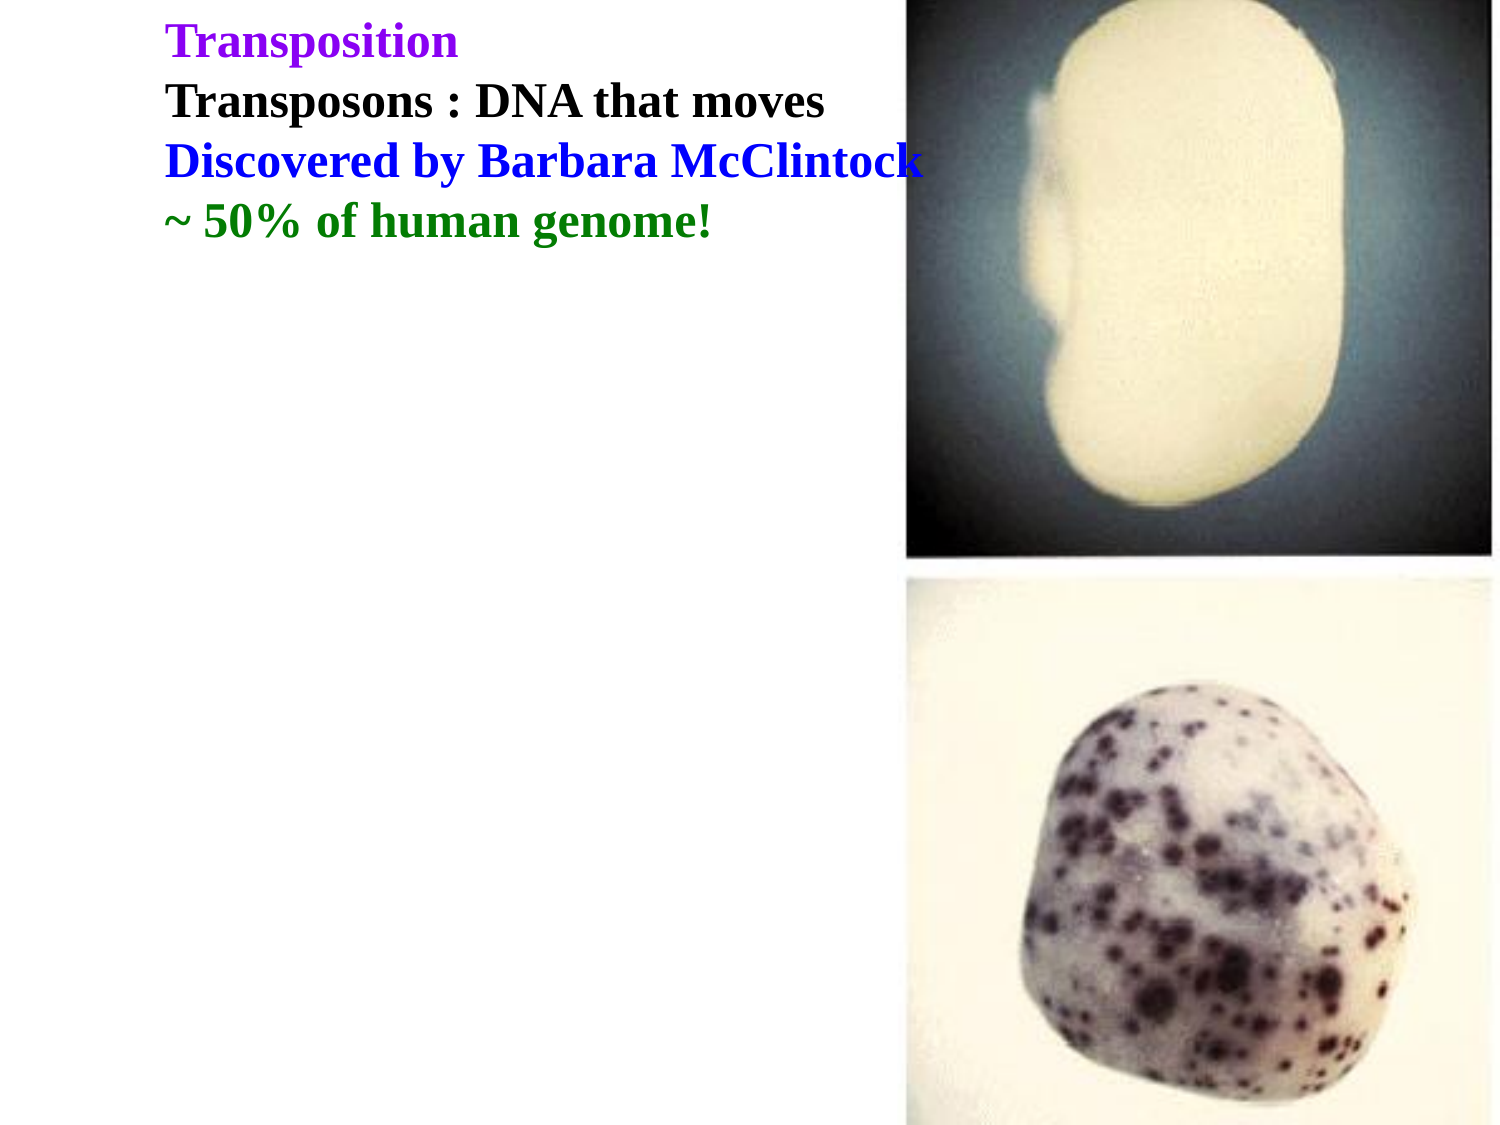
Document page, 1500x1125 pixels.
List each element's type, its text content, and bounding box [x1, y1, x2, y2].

picture [897, 0, 1500, 1125]
text_box Transposition Transposons : DNA that moves Discovered by Barbara McClintock ~ 50% of human genome! [0, 0, 895, 255]
